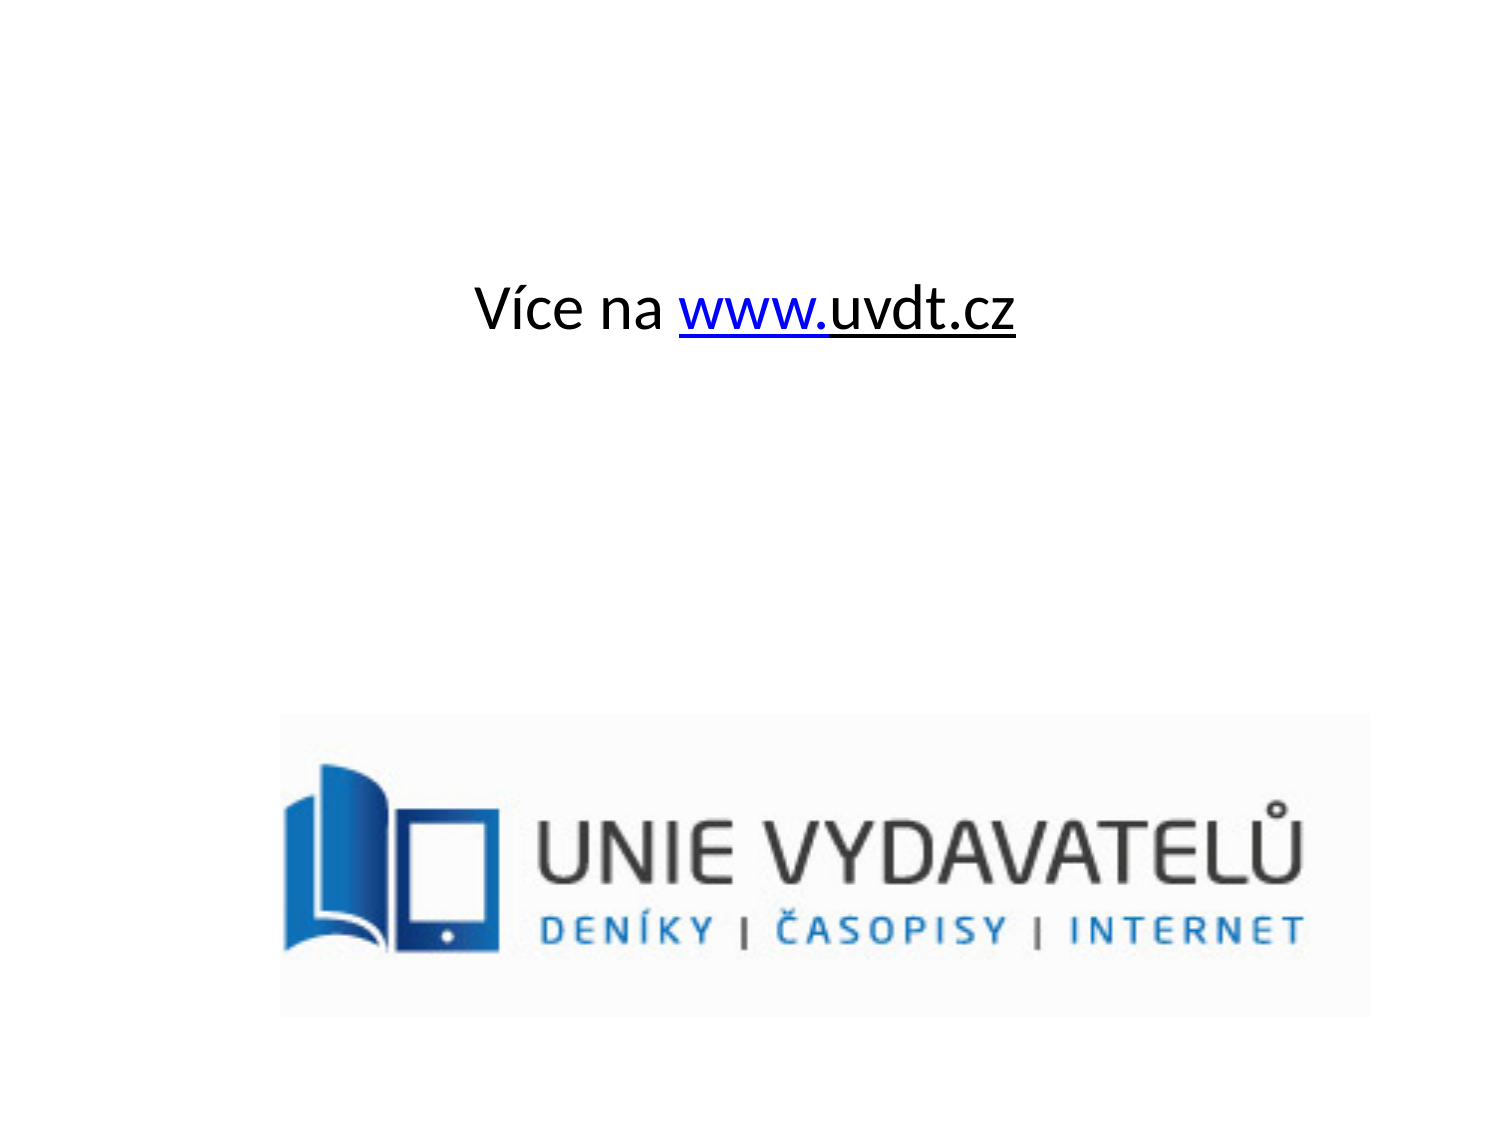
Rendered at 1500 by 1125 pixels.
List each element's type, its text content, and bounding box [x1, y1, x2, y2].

picture [222, 714, 1370, 1017]
title Více na www.uvdt.cz [70, 257, 1421, 446]
